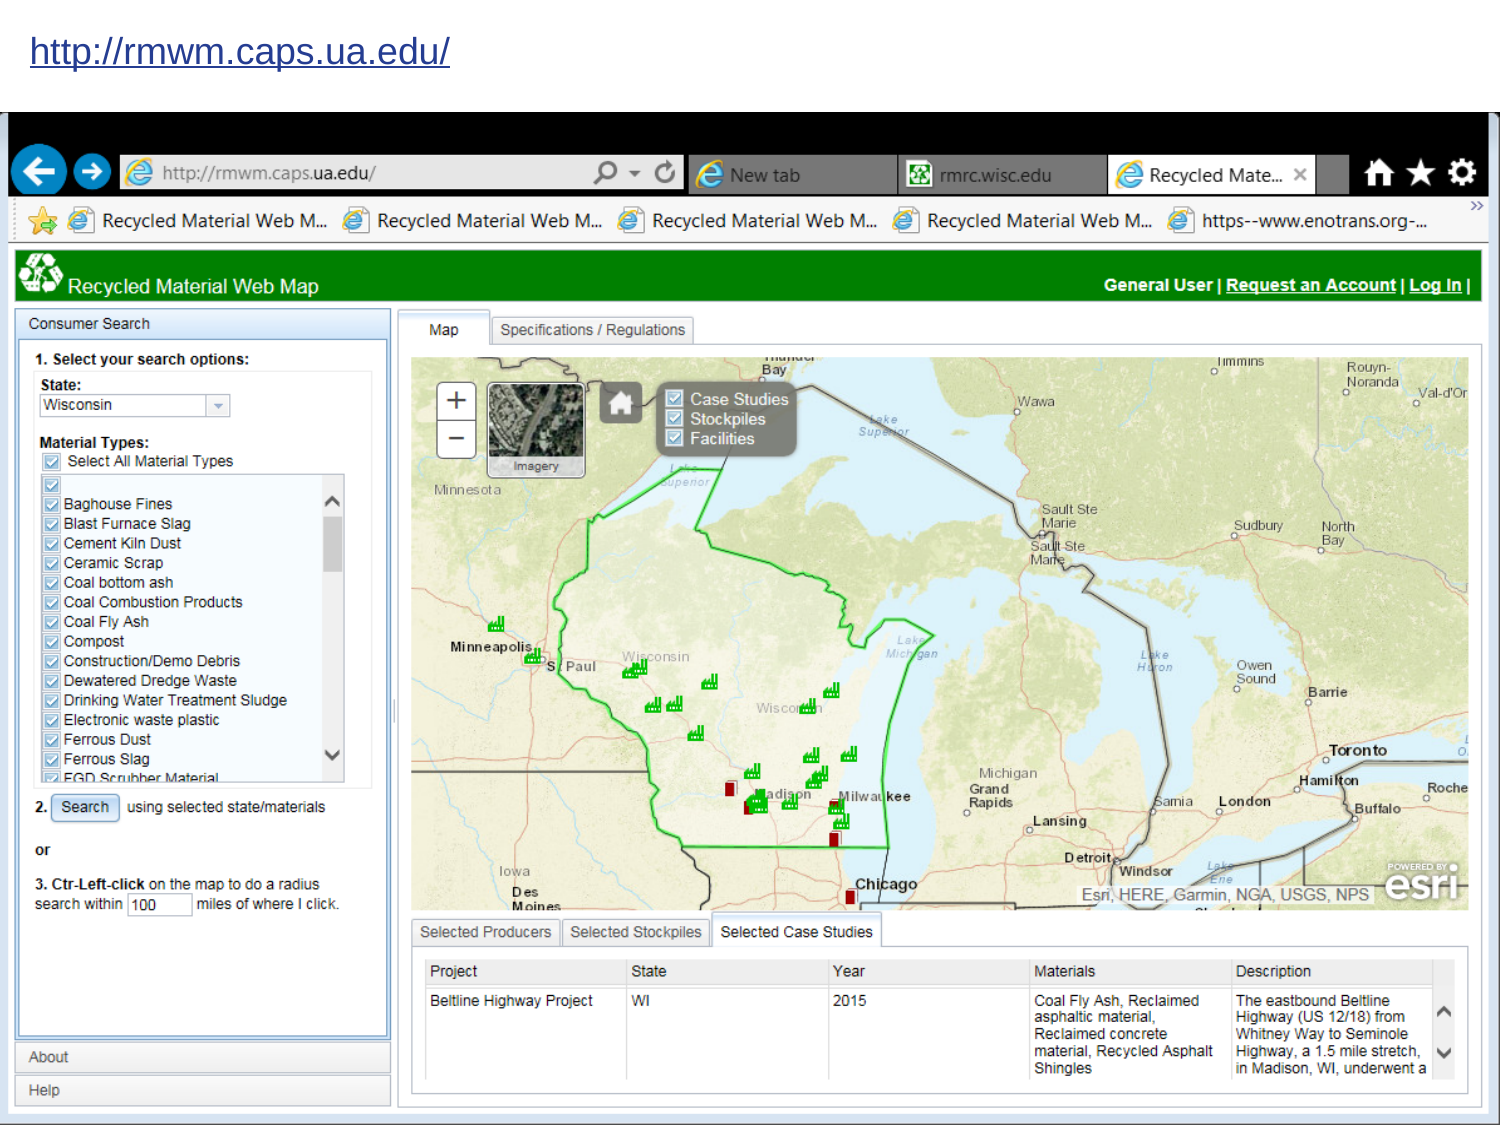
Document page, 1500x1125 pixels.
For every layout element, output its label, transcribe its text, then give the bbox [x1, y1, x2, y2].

text_box http://rmwm.caps.ua.edu/ [14, 19, 476, 79]
picture [0, 112, 1500, 1125]
